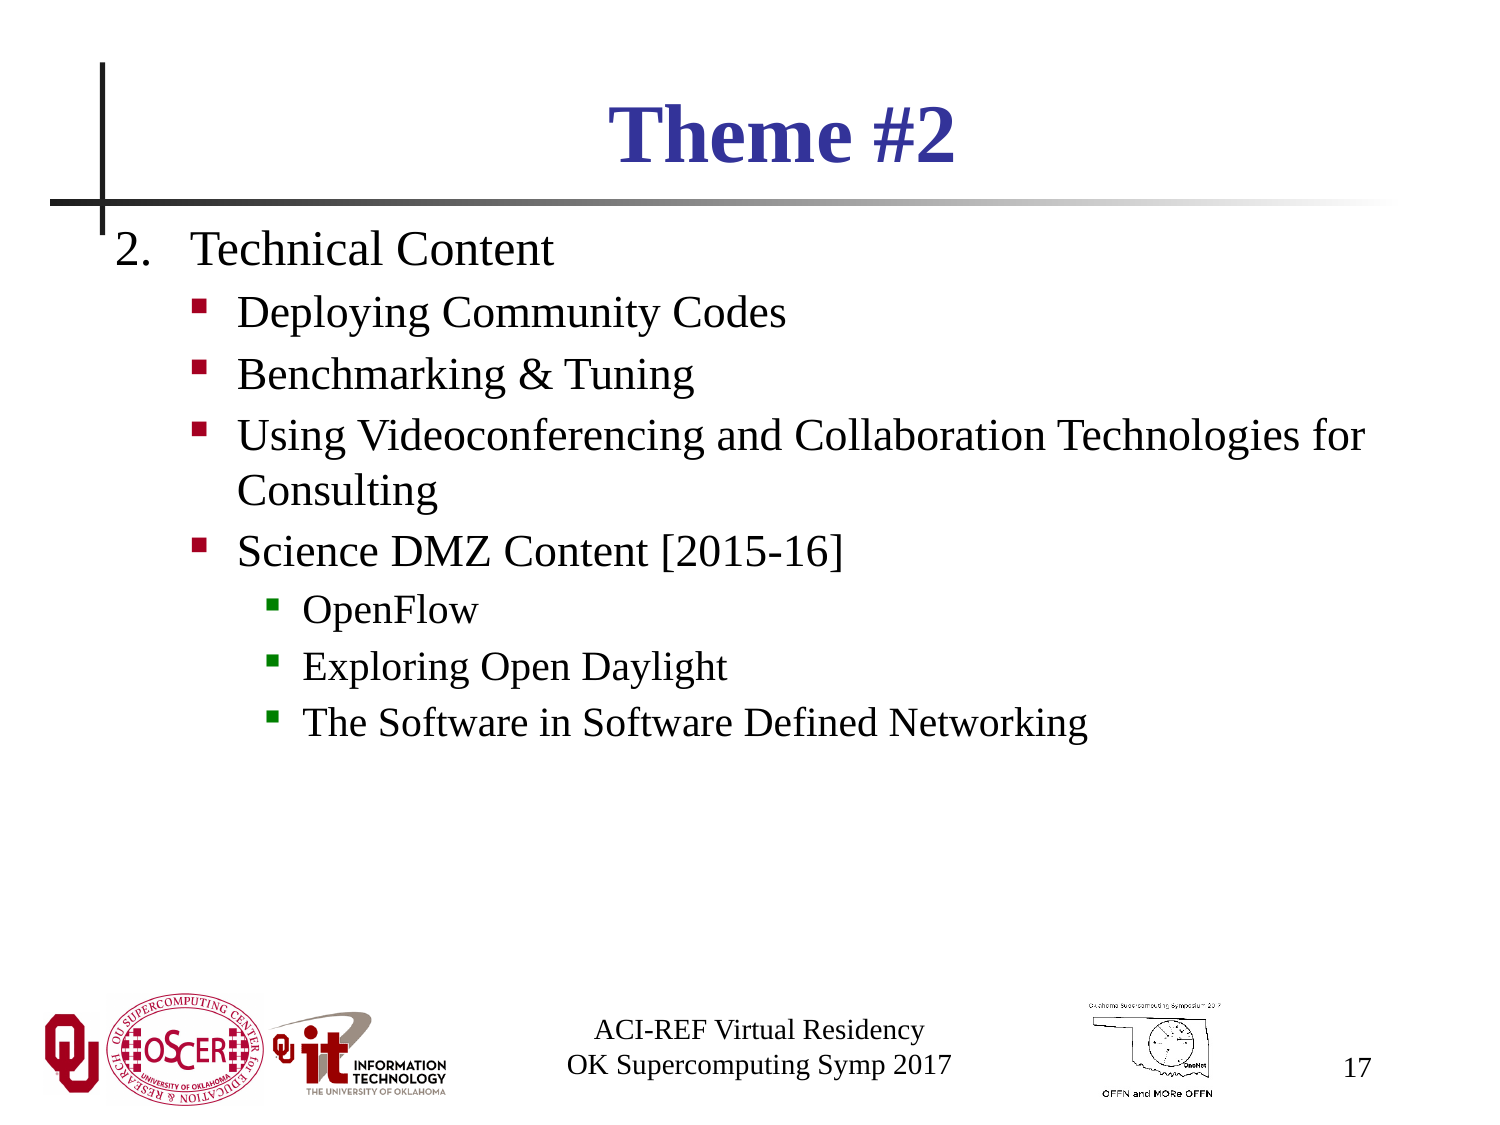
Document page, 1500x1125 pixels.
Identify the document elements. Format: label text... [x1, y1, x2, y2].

picture [1087, 1002, 1221, 1098]
picture [43, 1012, 100, 1095]
list Technical Content Deploying Community Codes Benchmarking & Tuning Using Videoconferencing and Collaboration Technologies for Consulting Science DMZ Content [2015-16] OpenFlow Exploring Open Daylight The Software in Software Defined Networking [99, 208, 1401, 972]
title Theme #2 [124, 74, 1442, 187]
slide_number 17 [1174, 1015, 1388, 1091]
picture [106, 993, 457, 1106]
